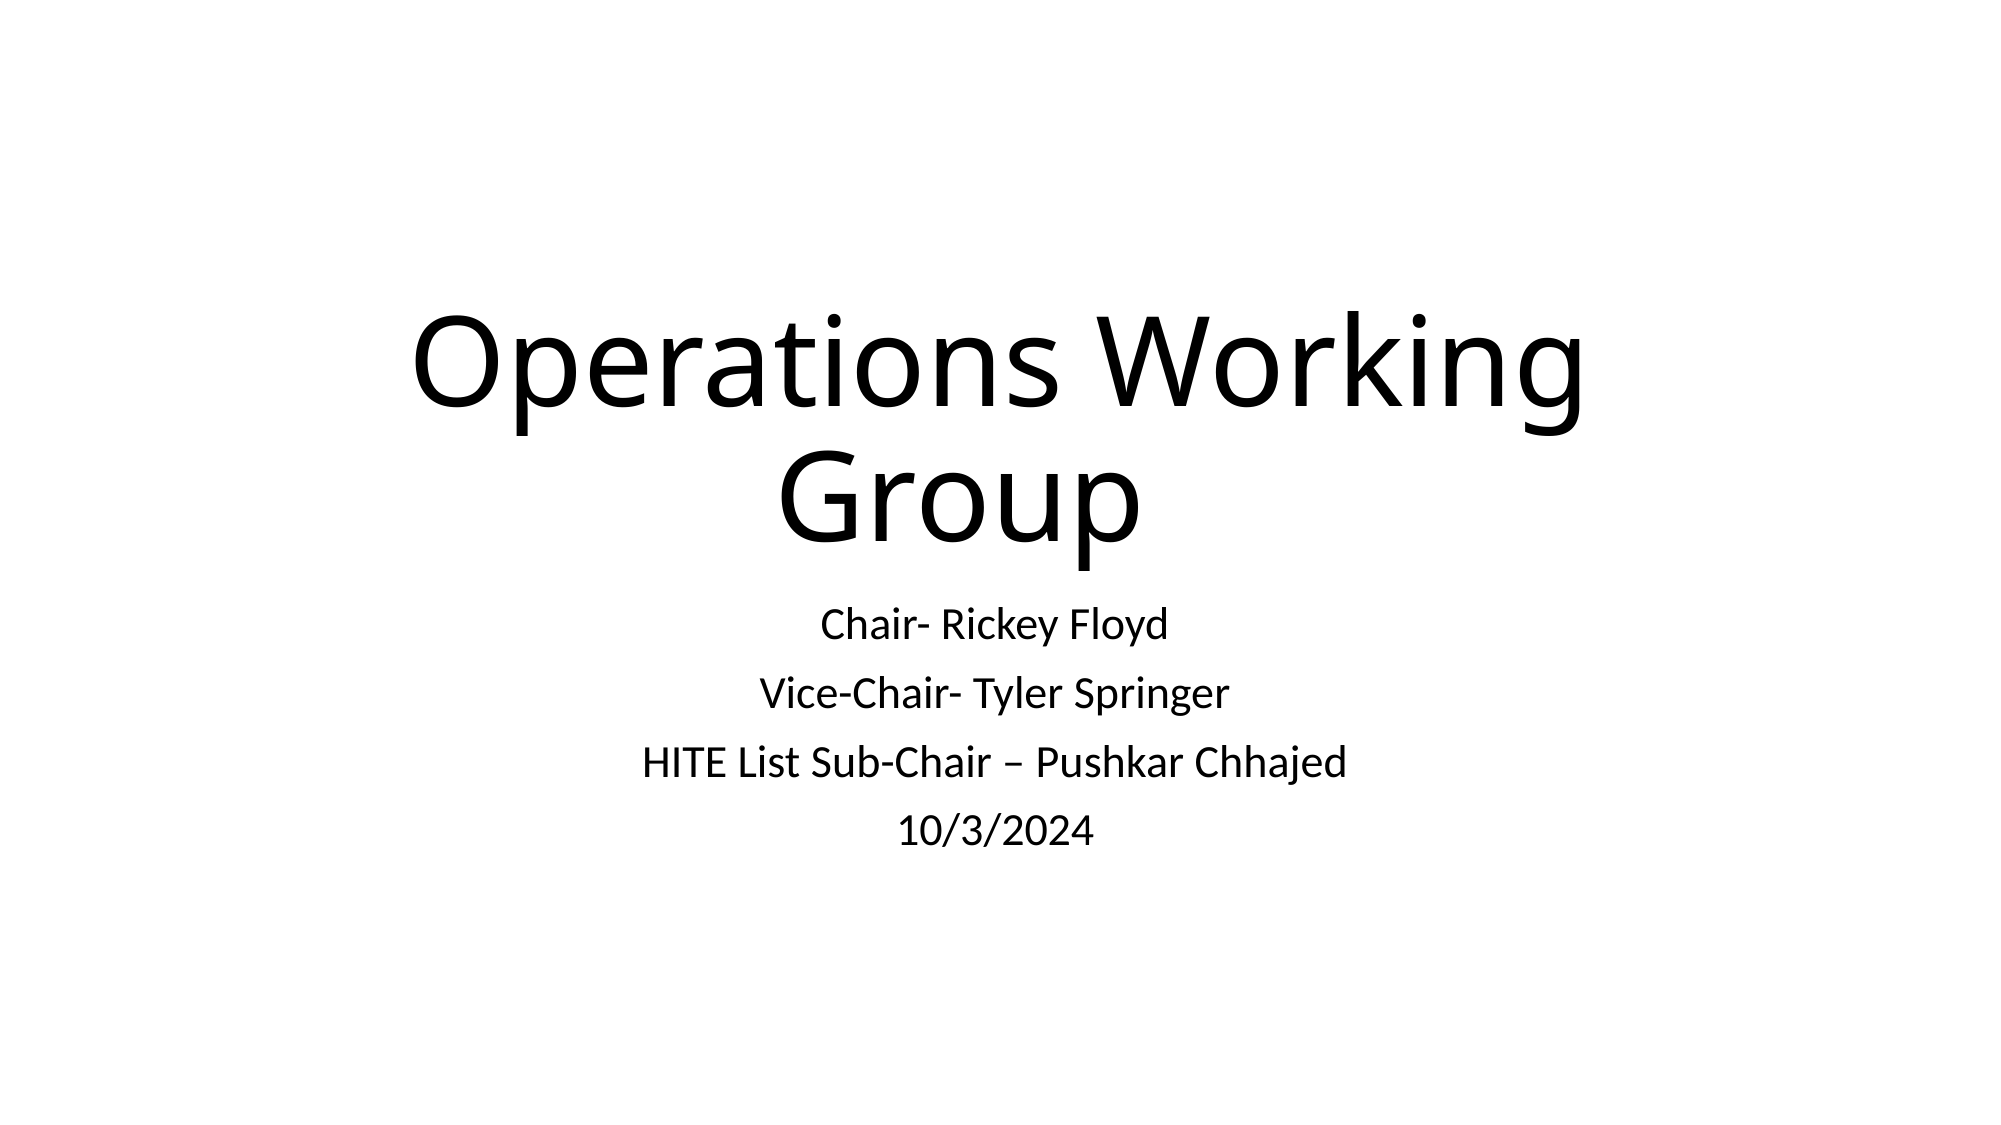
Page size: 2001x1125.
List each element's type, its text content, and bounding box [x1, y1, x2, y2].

subtitle Chair- Rickey Floyd Vice-Chair- Tyler Springer HITE List Sub-Chair – Pushkar Chhajed 10/3/2024 [245, 592, 1746, 865]
title Operations Working Group [249, 184, 1750, 576]
